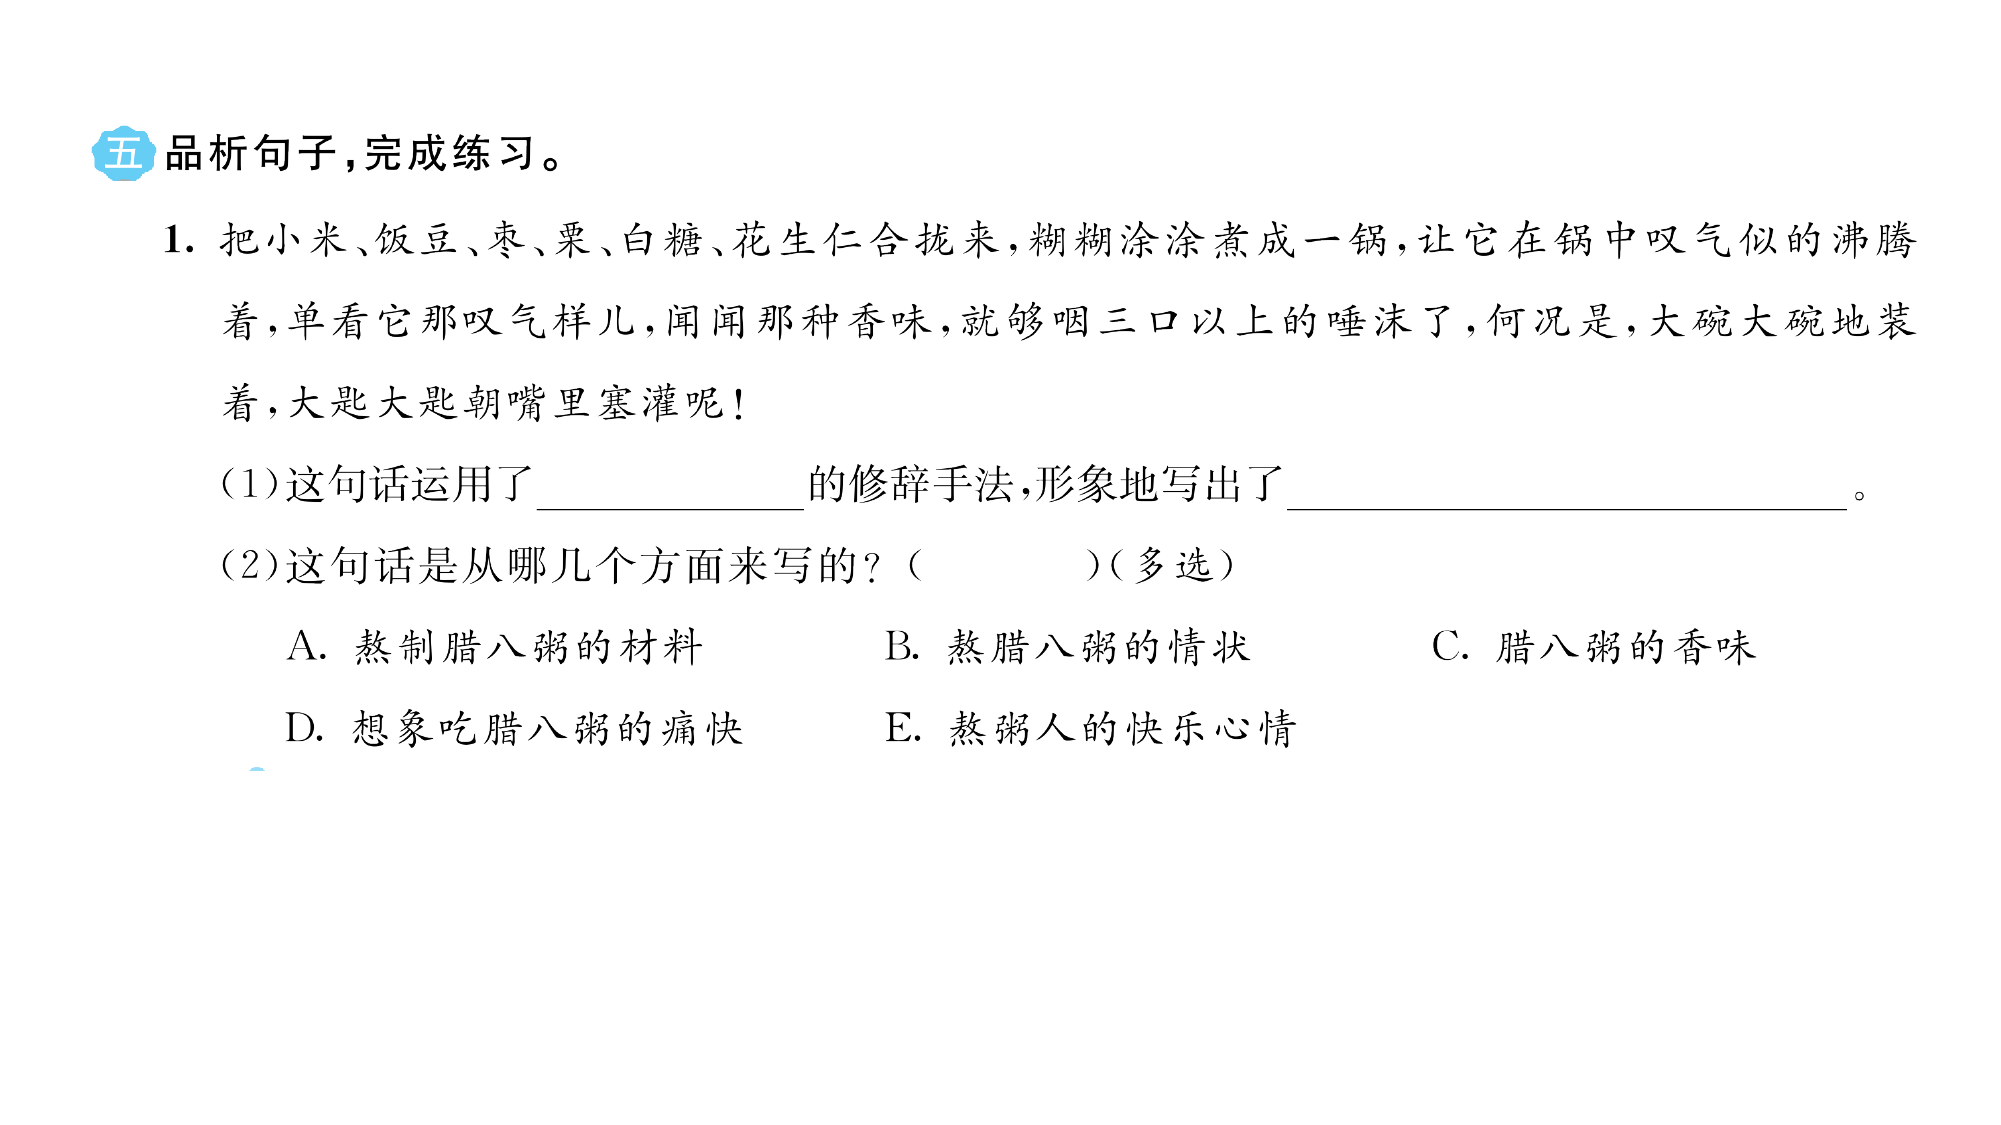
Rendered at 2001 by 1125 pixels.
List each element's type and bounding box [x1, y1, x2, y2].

picture [88, 118, 1979, 771]
